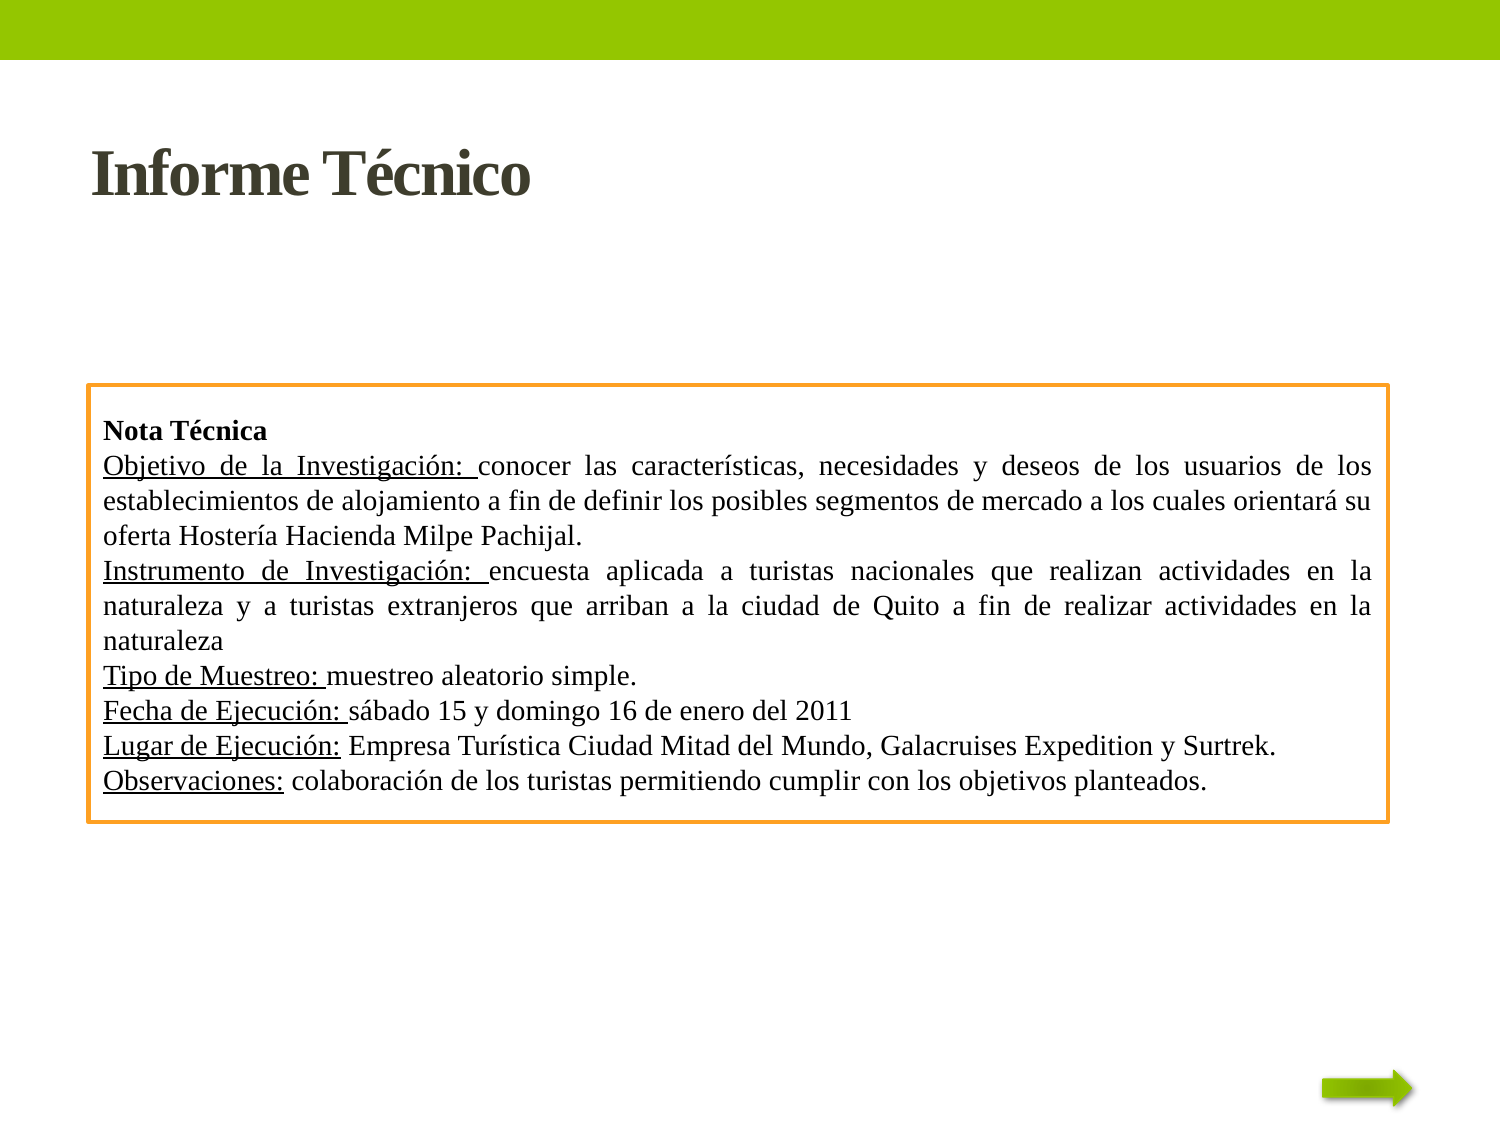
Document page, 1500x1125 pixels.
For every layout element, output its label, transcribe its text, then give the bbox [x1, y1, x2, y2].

text_box [1322, 1069, 1412, 1107]
text_box Nota Técnica Objetivo de la Investigación: conocer las características, necesidades y deseos de los usuarios de los establecimientos de alojamiento a fin de definir los posibles segmentos de mercado a los cuales orientará su oferta Hostería Hacienda Milpe Pachijal. Instrumento de Investigación: encuesta aplicada a turistas nacionales que realizan actividades en la naturaleza y a turistas extranjeros que arriban a la ciudad de Quito a fin de realizar actividades en la naturaleza Tipo de Muestreo: muestreo aleatorio simple. Fecha de Ejecución: sábado 15 y domingo 16 de enero del 2011 Lugar de Ejecución: Empresa Turística Ciudad Mitad del Mundo, Galacruises Expedition y Surtrek. Observaciones: colaboración de los turistas permitiendo cumplir con los objetivos planteados. [86, 383, 1390, 824]
title Informe Técnico [75, 87, 1425, 250]
